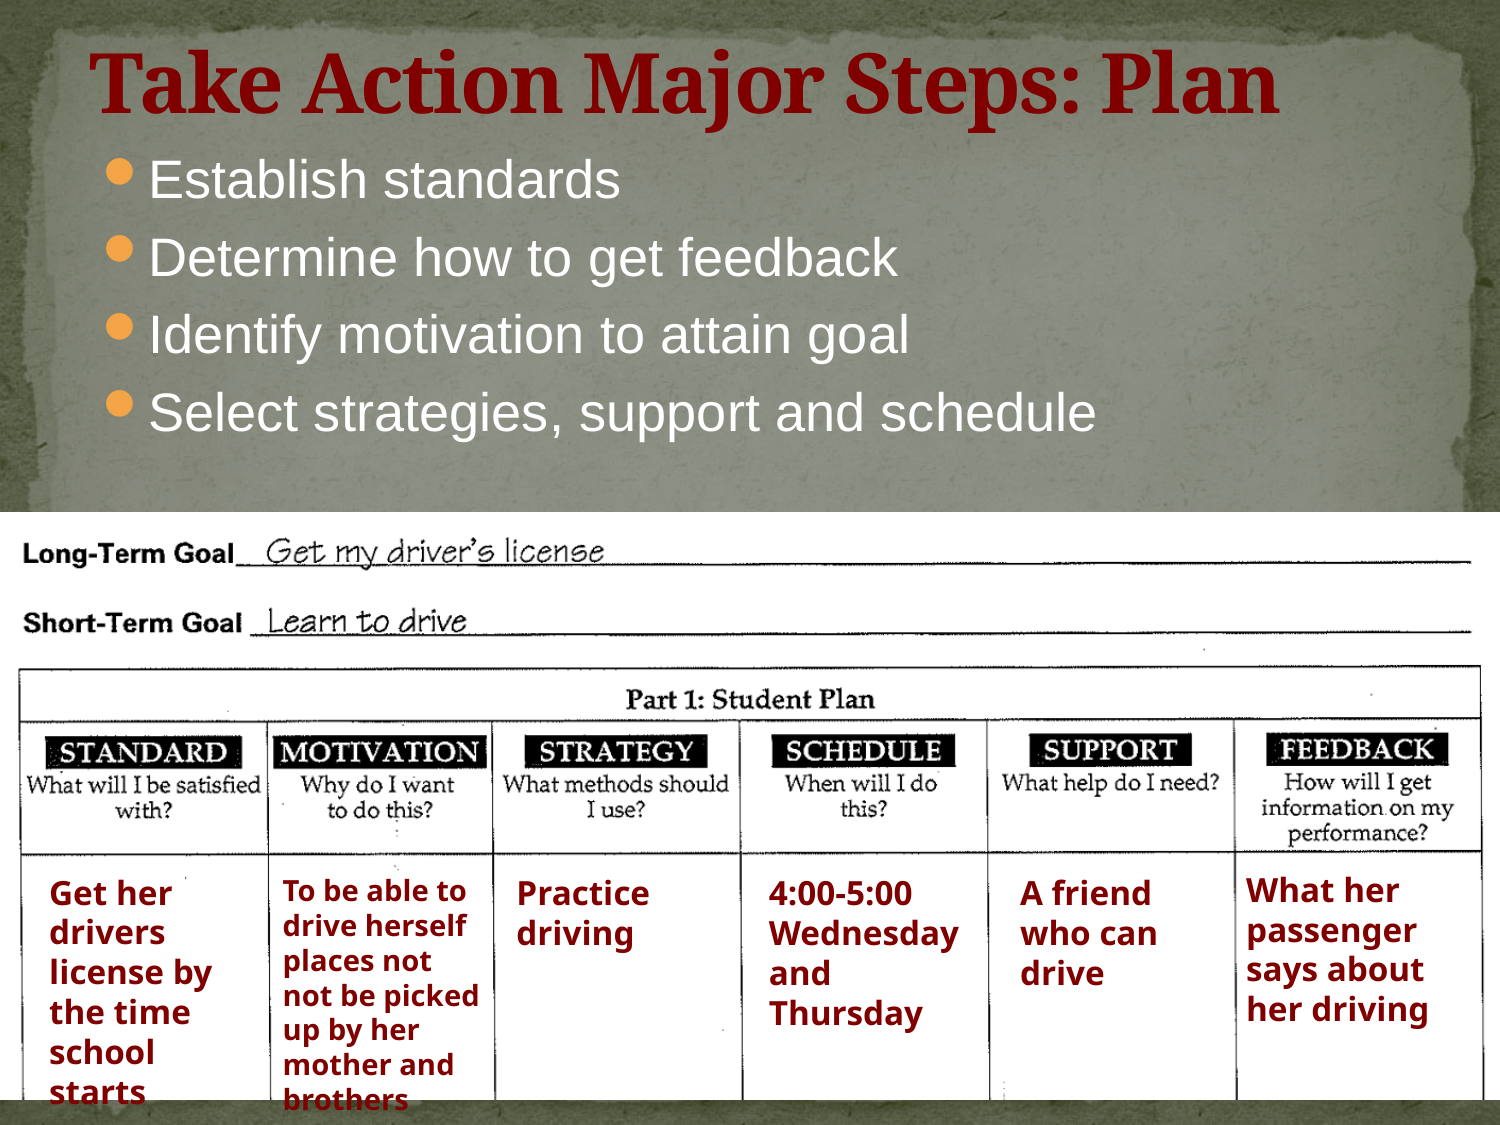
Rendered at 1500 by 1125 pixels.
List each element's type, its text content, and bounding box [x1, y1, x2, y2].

list Establish standards Determine how to get feedback Identify motivation to attain goal Select strategies, support and schedule [87, 138, 445, 663]
picture [0, 512, 455, 1100]
picture [457, 57, 1500, 1125]
text_box A friend who can drive [1052, 864, 1231, 1000]
text_box What her passenger says about her driving [1231, 861, 1500, 1036]
text_box Get her drivers license by the time school starts [34, 864, 267, 1119]
text_box To be able to drive herself places not not be picked up by her mother and brothers [267, 864, 445, 1124]
list Establish standards Determine how to get feedback Identify motivation to attain goal Select strategies, support and schedule [1052, 137, 1463, 663]
title Take Action Major Steps: Plan [74, 0, 1425, 138]
